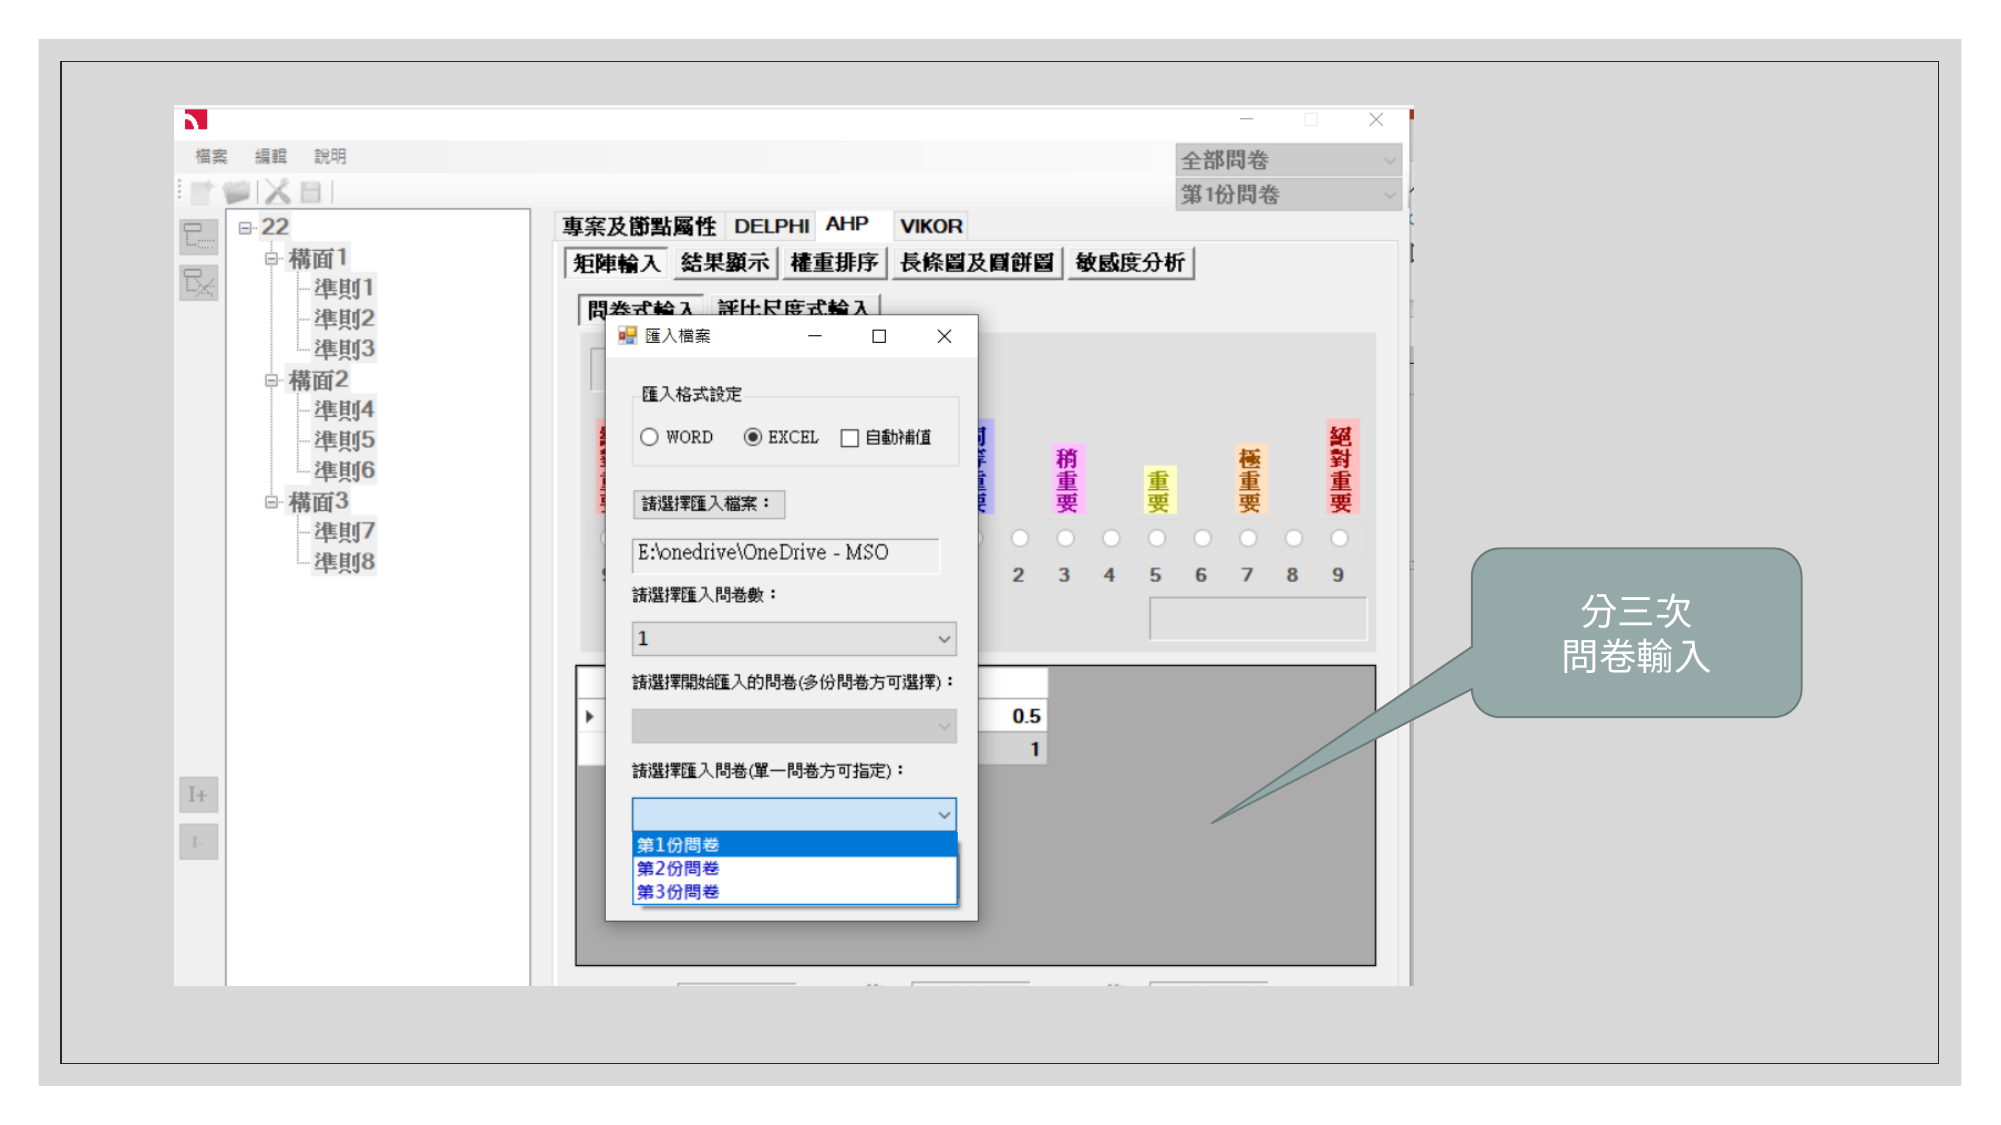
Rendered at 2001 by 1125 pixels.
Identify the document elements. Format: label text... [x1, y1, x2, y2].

text_box 分三次 問卷輸入 [1420, 547, 1803, 719]
picture [174, 105, 1414, 986]
